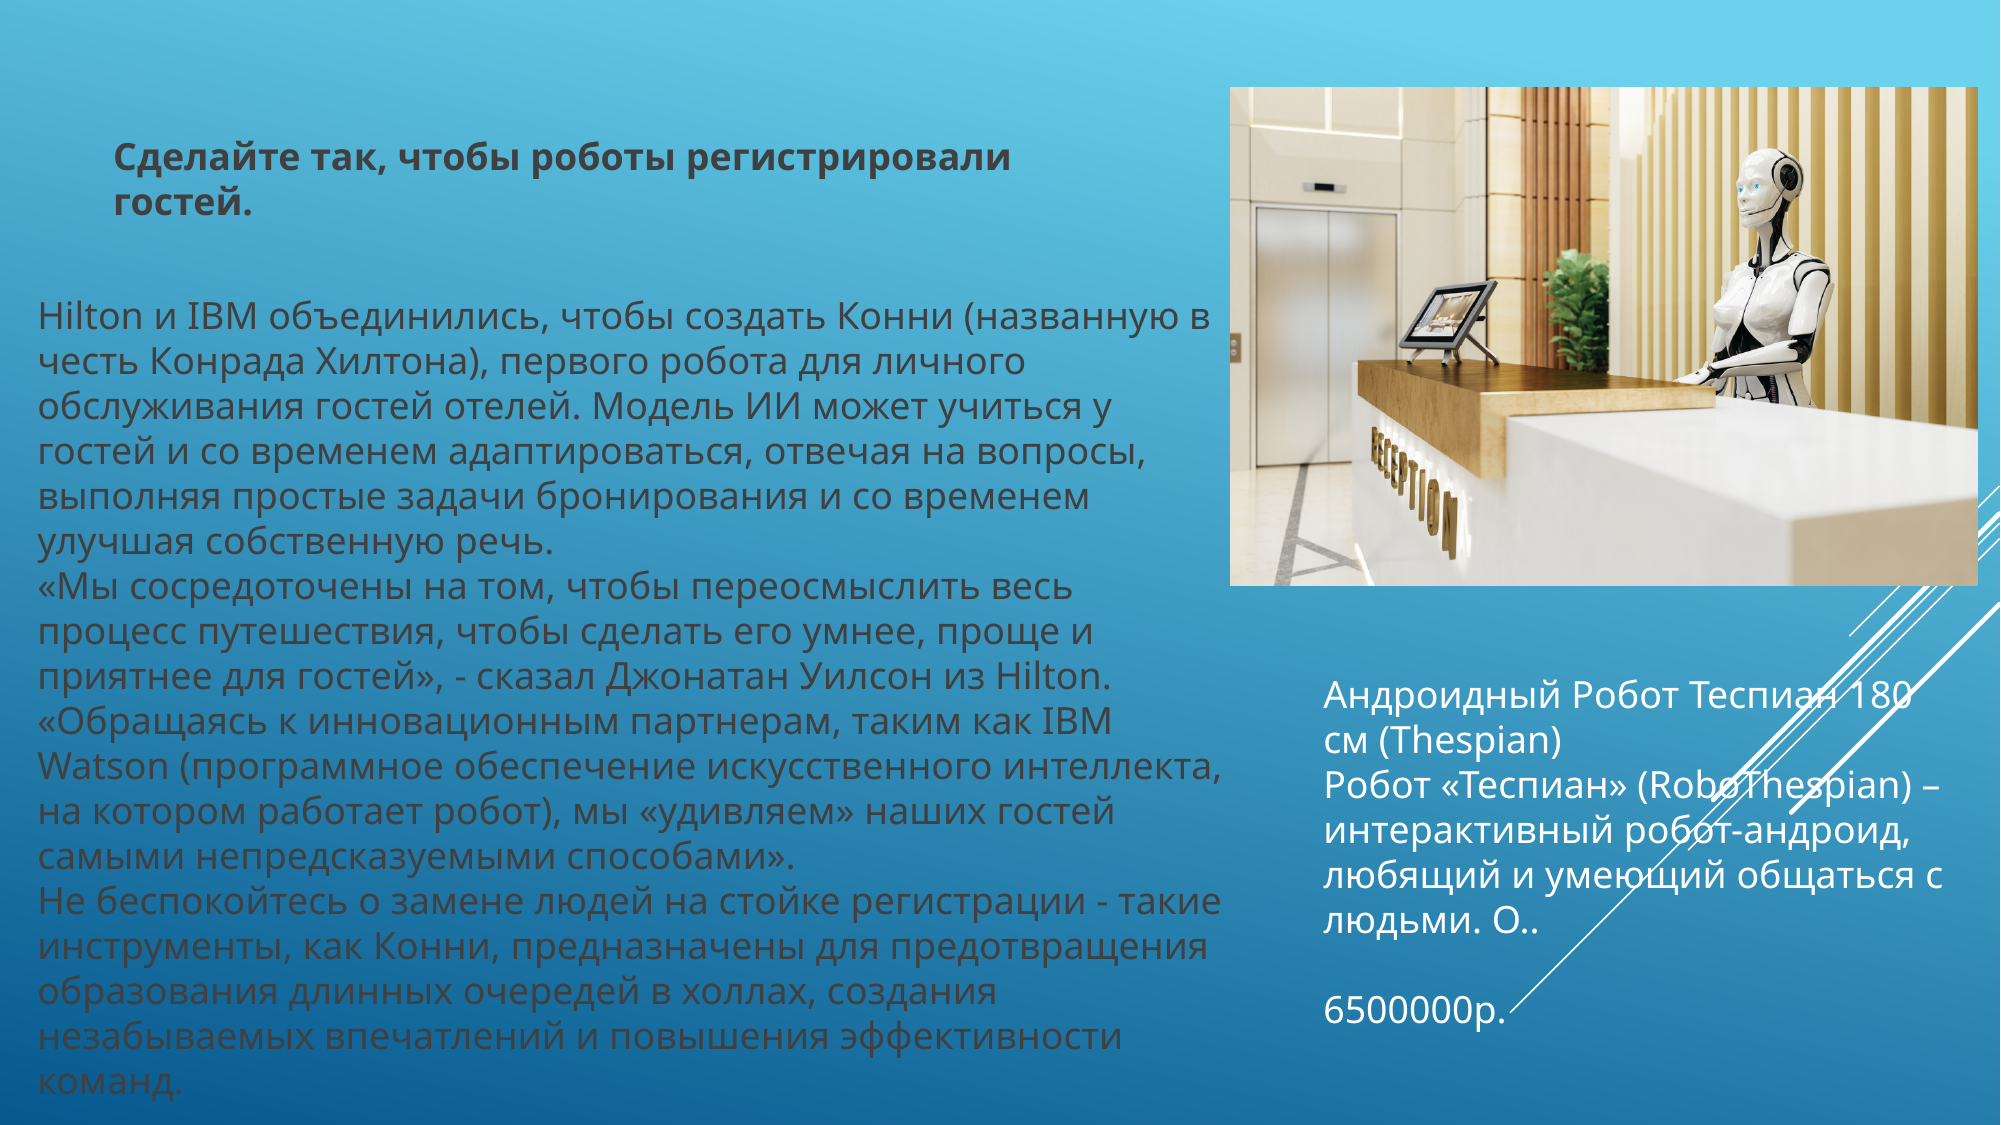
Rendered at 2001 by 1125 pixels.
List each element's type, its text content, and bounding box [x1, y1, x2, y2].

text_box Сделайте так, чтобы роботы регистрировали гостей. [98, 125, 1099, 231]
picture [1229, 86, 1978, 586]
text_box Hilton и IBM объединились, чтобы создать Конни (названную в честь Конрада Хилтона), первого робота для личного обслуживания гостей отелей. Модель ИИ может учиться у гостей и со временем адаптироваться, отвечая на вопросы, выполняя простые задачи бронирования и со временем улучшая собственную речь. «Мы сосредоточены на том, чтобы переосмыслить весь процесс путешествия, чтобы сделать его умнее, проще и приятнее для гостей», - сказал Джонатан Уилсон из Hilton. «Обращаясь к инновационным партнерам, таким как IBM Watson (программное обеспечение искусственного интеллекта, на котором работает робот), мы «удивляем» наших гостей самыми непредсказуемыми способами». Не беспокойтесь о замене людей на стойке регистрации - такие инструменты, как Конни, предназначены для предотвращения образования длинных очередей в холлах, создания незабываемых впечатлений и повышения эффективности команд. [22, 284, 1247, 1110]
text_box Андроидный Робот Теспиан 180 см (Thespian) Робот «Теспиан» (RoboThespian) – интерактивный робот-андроид, любящий и умеющий общаться с людьми. О.. 6500000р. [1308, 663, 1963, 1039]
